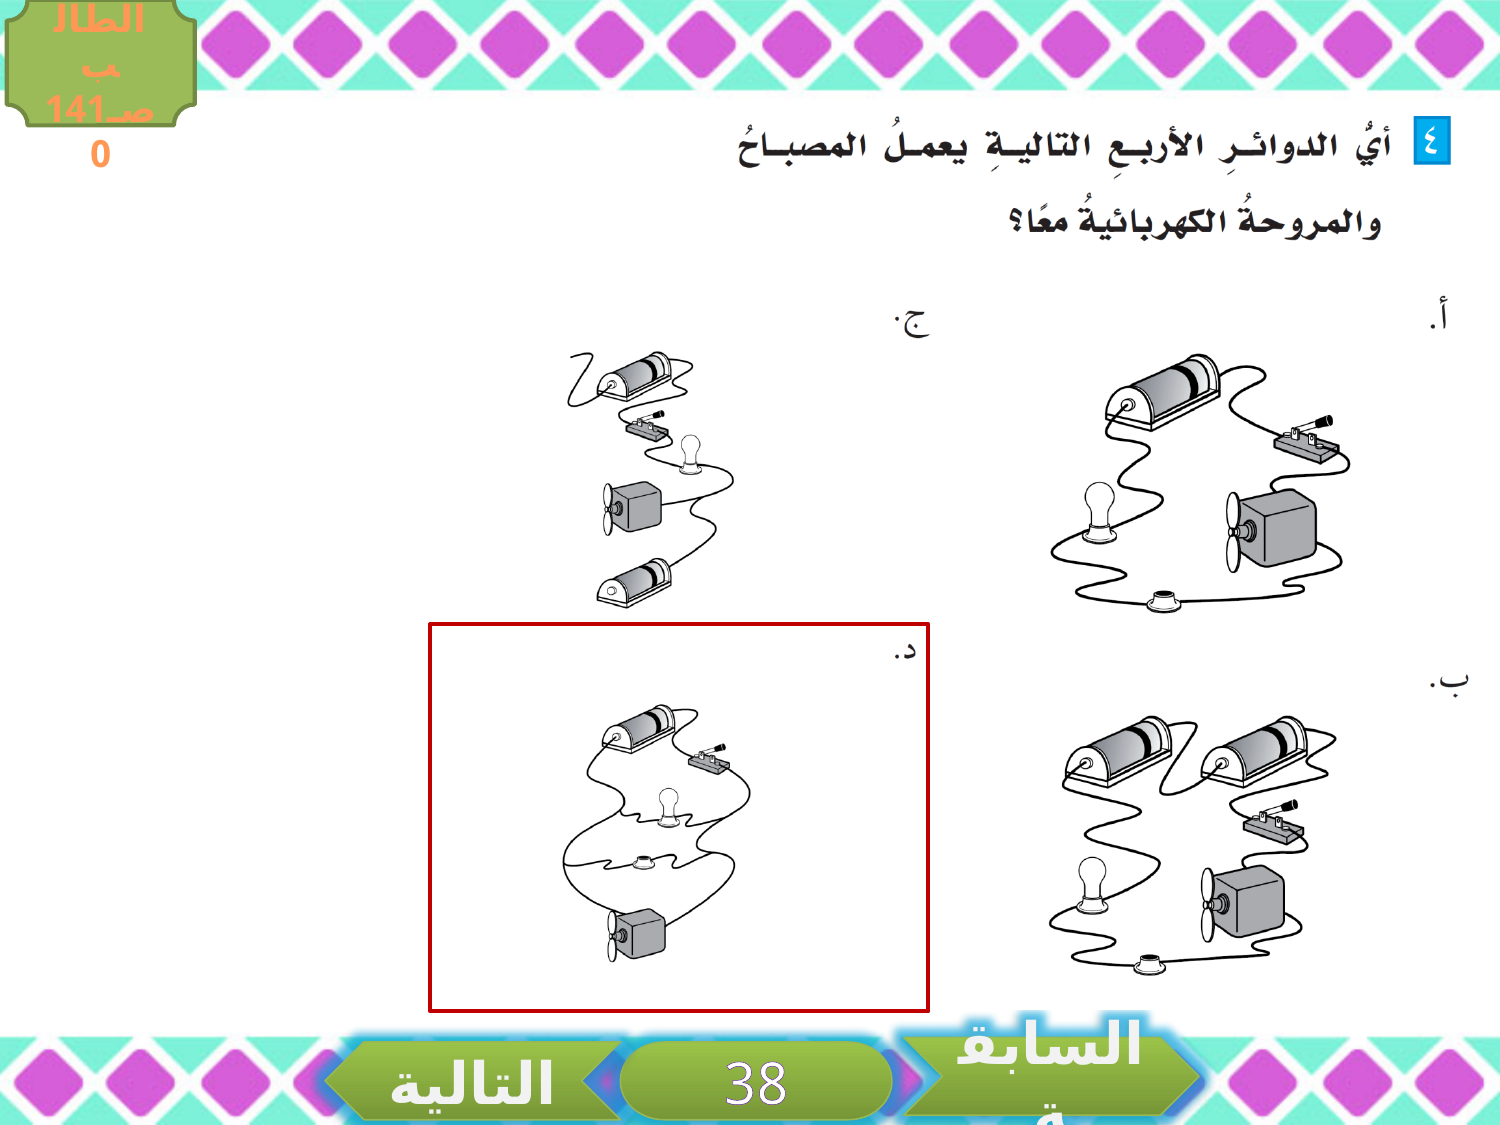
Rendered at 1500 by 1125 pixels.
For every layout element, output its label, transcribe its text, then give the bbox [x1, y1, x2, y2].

text_box [428, 622, 530, 1013]
text_box كتاب الطالب صـ1410 [4, 0, 197, 128]
text_box 38 [619, 1041, 893, 1121]
text_box التالية [324, 1041, 622, 1121]
picture [0, 0, 1500, 1125]
text_box السابقة [903, 1036, 1200, 1117]
